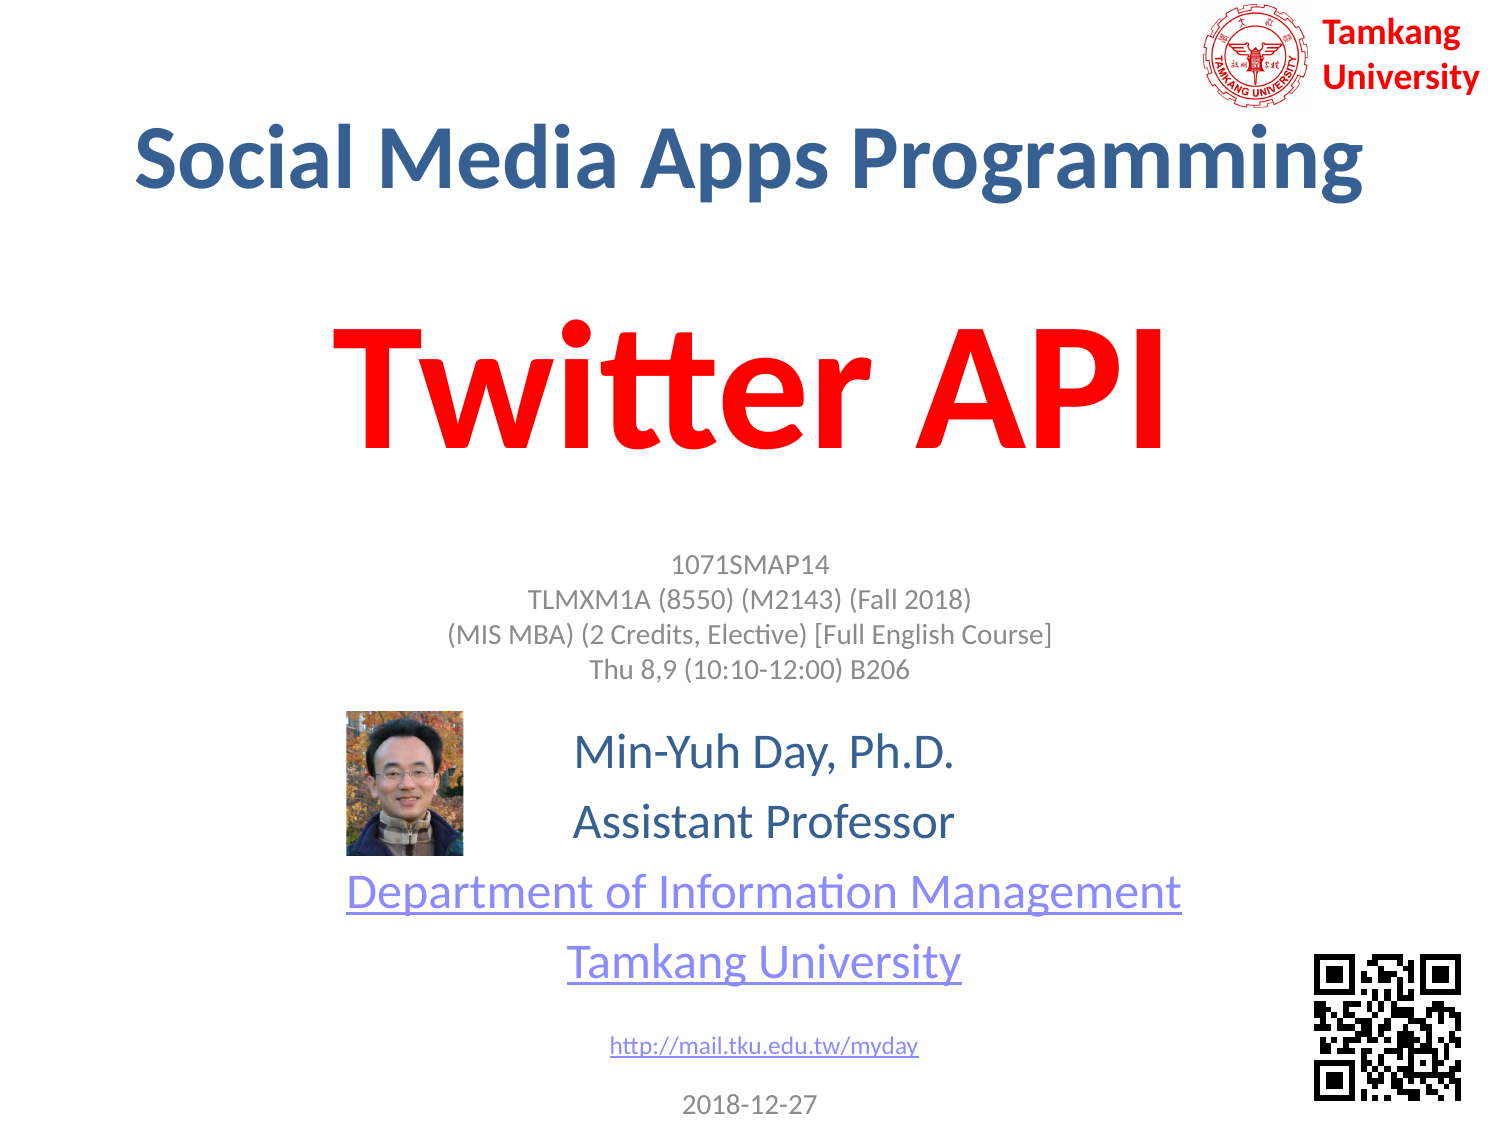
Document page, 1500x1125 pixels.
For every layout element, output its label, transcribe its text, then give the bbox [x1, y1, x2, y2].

subtitle Min-Yuh Day, Ph.D. Assistant Professor Department of Information Management Tamkang University http://mail.tku.edu.tw/myday [169, 711, 1359, 1071]
text_box 1071SMAP14 TLMXM1A (8550) (M2143) (Fall 2018) (MIS MBA) (2 Credits, Elective) [Full English Course] Thu 8,9 (10:10-12:00) B206 [360, 538, 1140, 704]
picture [346, 710, 464, 857]
picture [1203, 4, 1308, 109]
text_box Twitter API [39, 220, 1468, 531]
text_box Tamkang University [1307, 0, 1497, 105]
picture [1290, 930, 1485, 1125]
title Social Media Apps Programming [112, 78, 1388, 220]
text_box 2018-12-27 [360, 1077, 1140, 1121]
